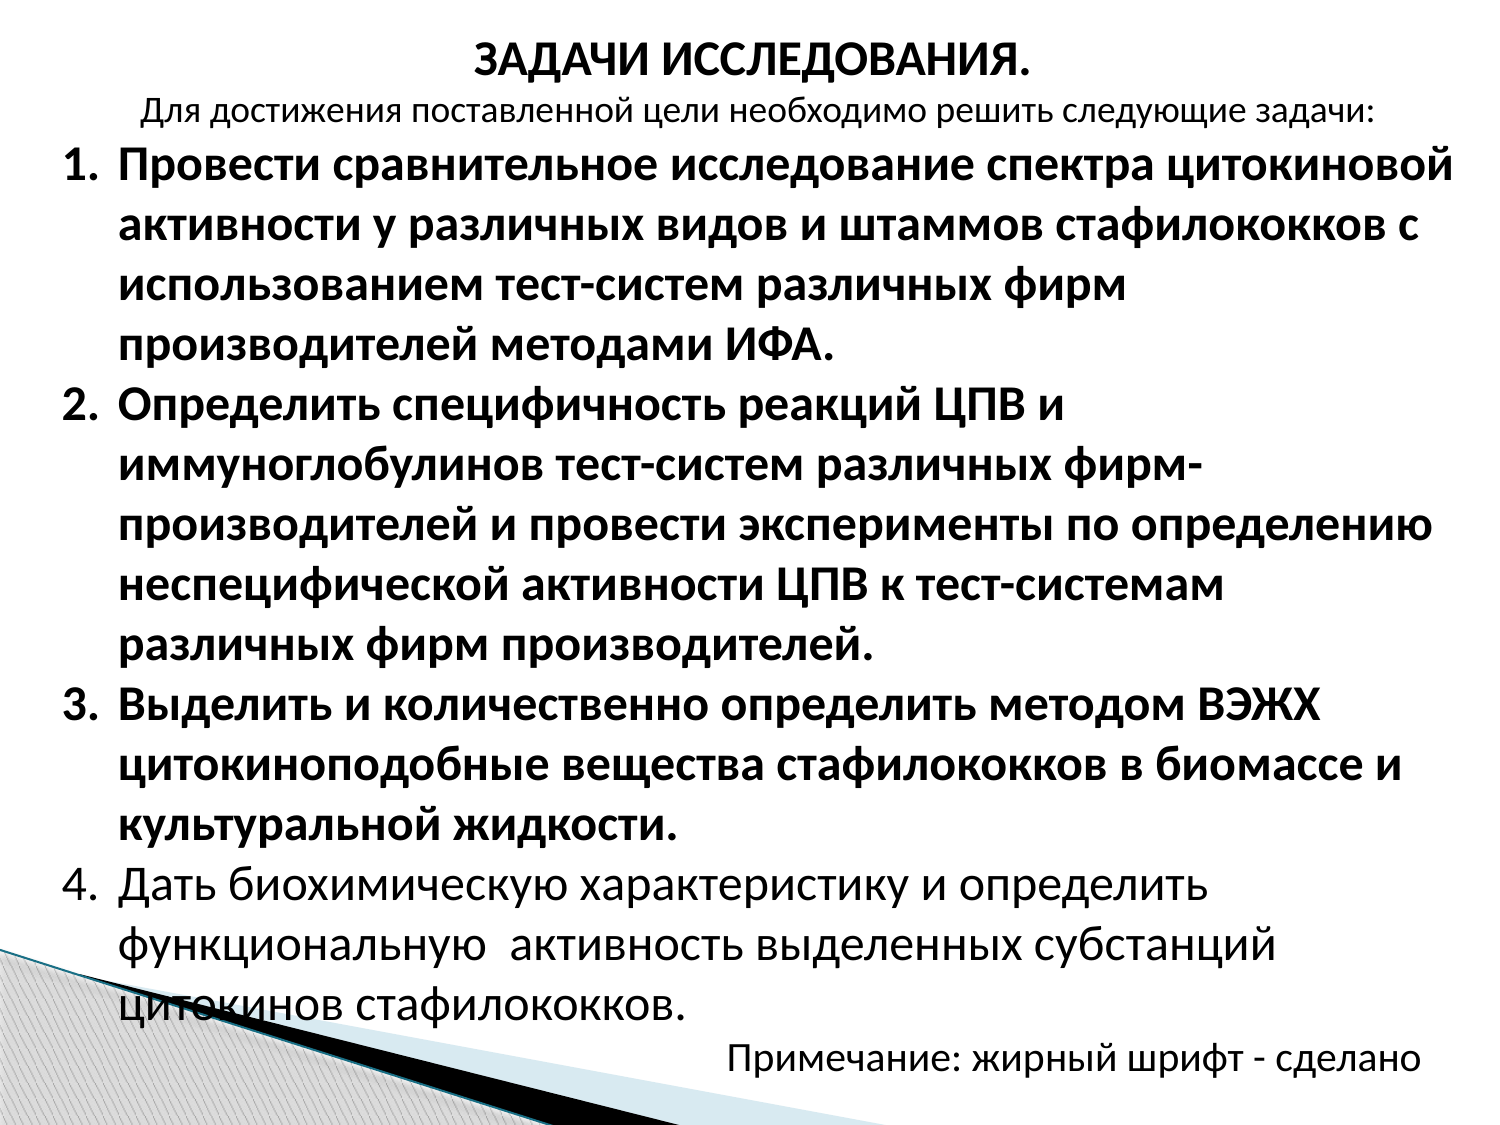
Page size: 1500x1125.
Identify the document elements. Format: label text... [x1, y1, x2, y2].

text_box ЗАДАЧИ ИССЛЕДОВАНИЯ. Для достижения поставленной цели необходимо решить следующие задачи: Провести сравнительное исследование спектра цитокиновой активности у различных видов и штаммов стафилококков с использованием тест-систем различных фирм производителей методами ИФА. Определить специфичность реакций ЦПВ и иммуноглобулинов тест-систем различных фирм-производителей и провести эксперименты по определению неспецифической активности ЦПВ к тест-системам различных фирм производителей. Выделить и количественно определить методом ВЭЖХ цитокиноподобные вещества стафилококков в биомассе и культуральной жидкости. Дать биохимическую характеристику и определить функциональную активность выделенных субстанций цитокинов стафилококков. Примечание: жирный шрифт - сделано [46, 17, 1471, 1088]
text_box [0, 0, 1483, 1125]
